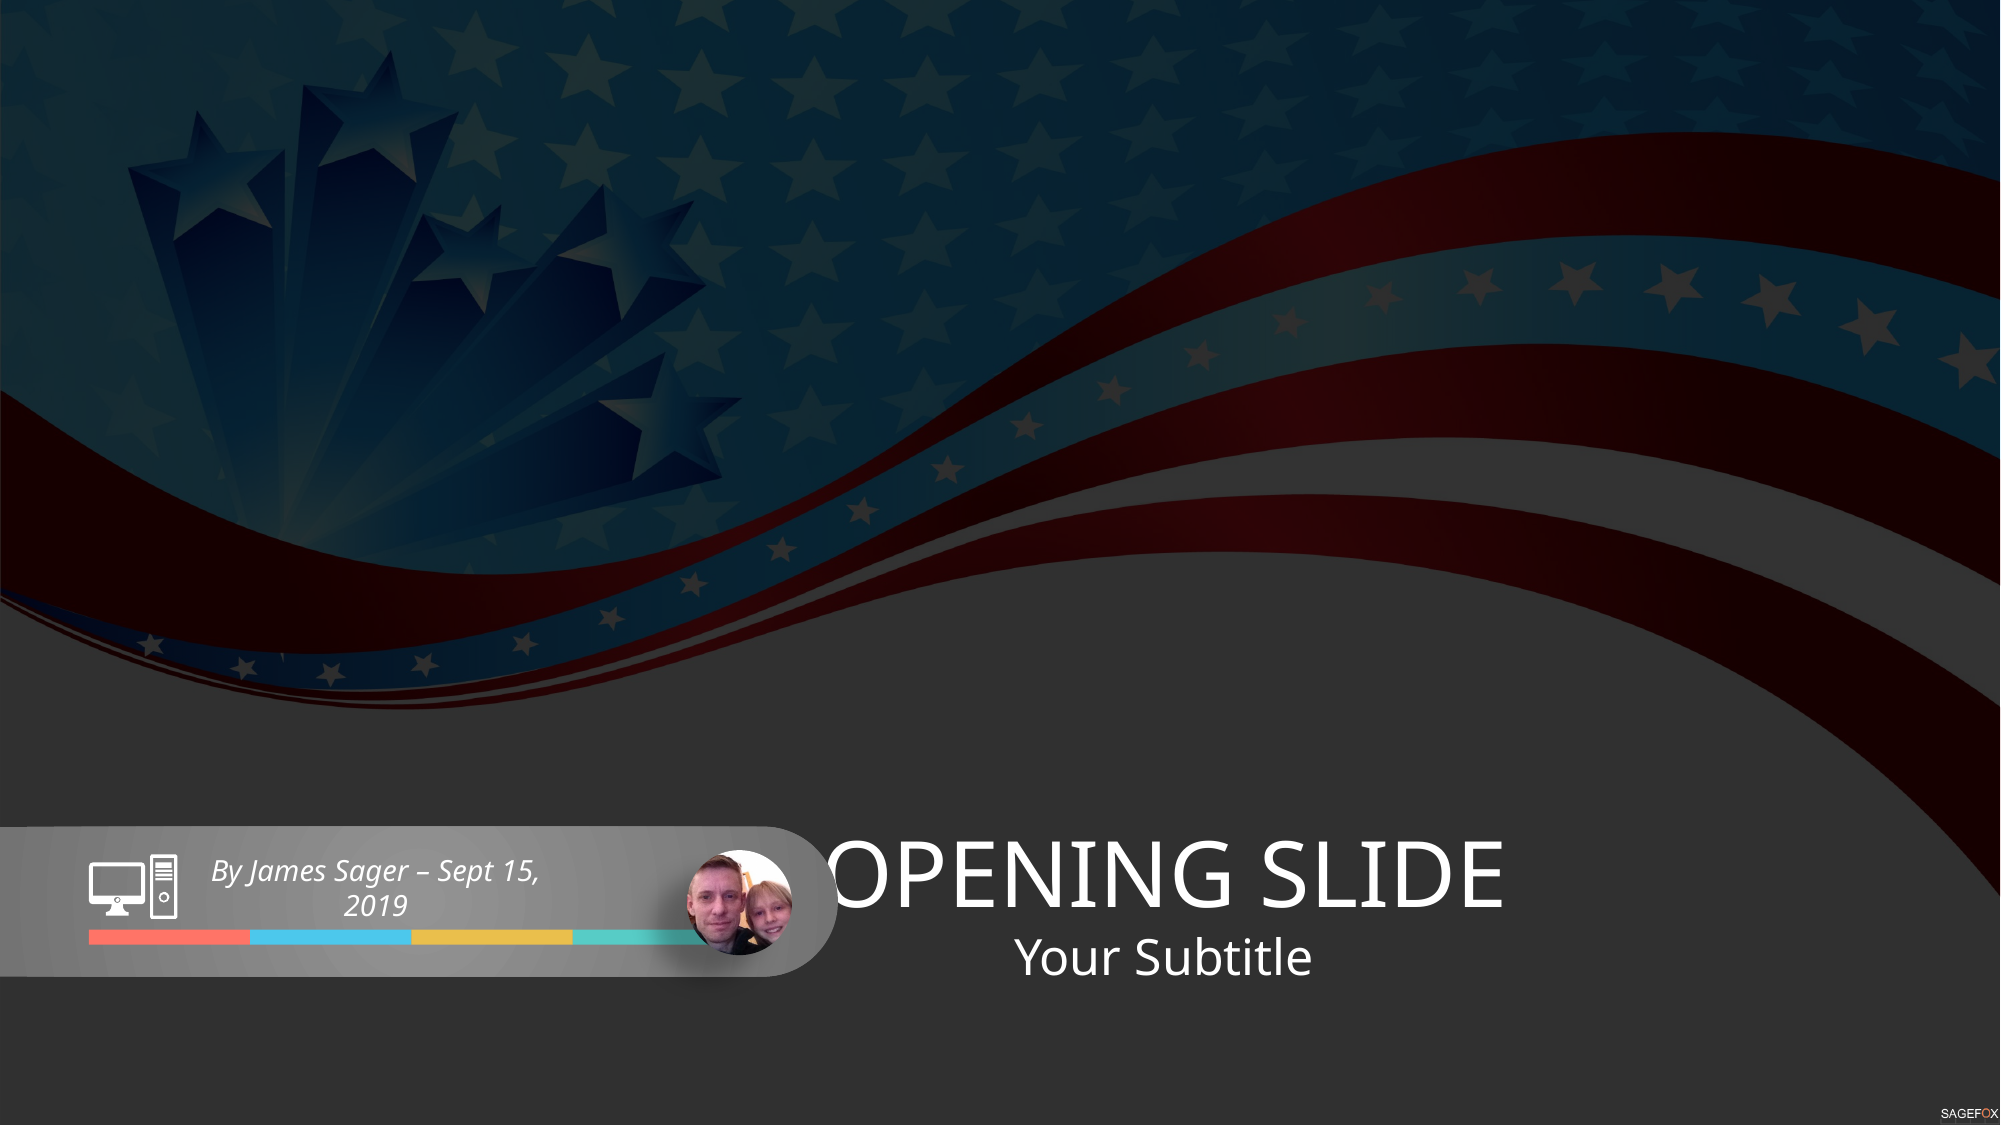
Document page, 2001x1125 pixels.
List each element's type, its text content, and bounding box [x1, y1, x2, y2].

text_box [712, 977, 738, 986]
text_box OPENING SLIDE Your Subtitle [712, 808, 1617, 993]
picture [0, 0, 2001, 1125]
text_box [0, 826, 838, 977]
